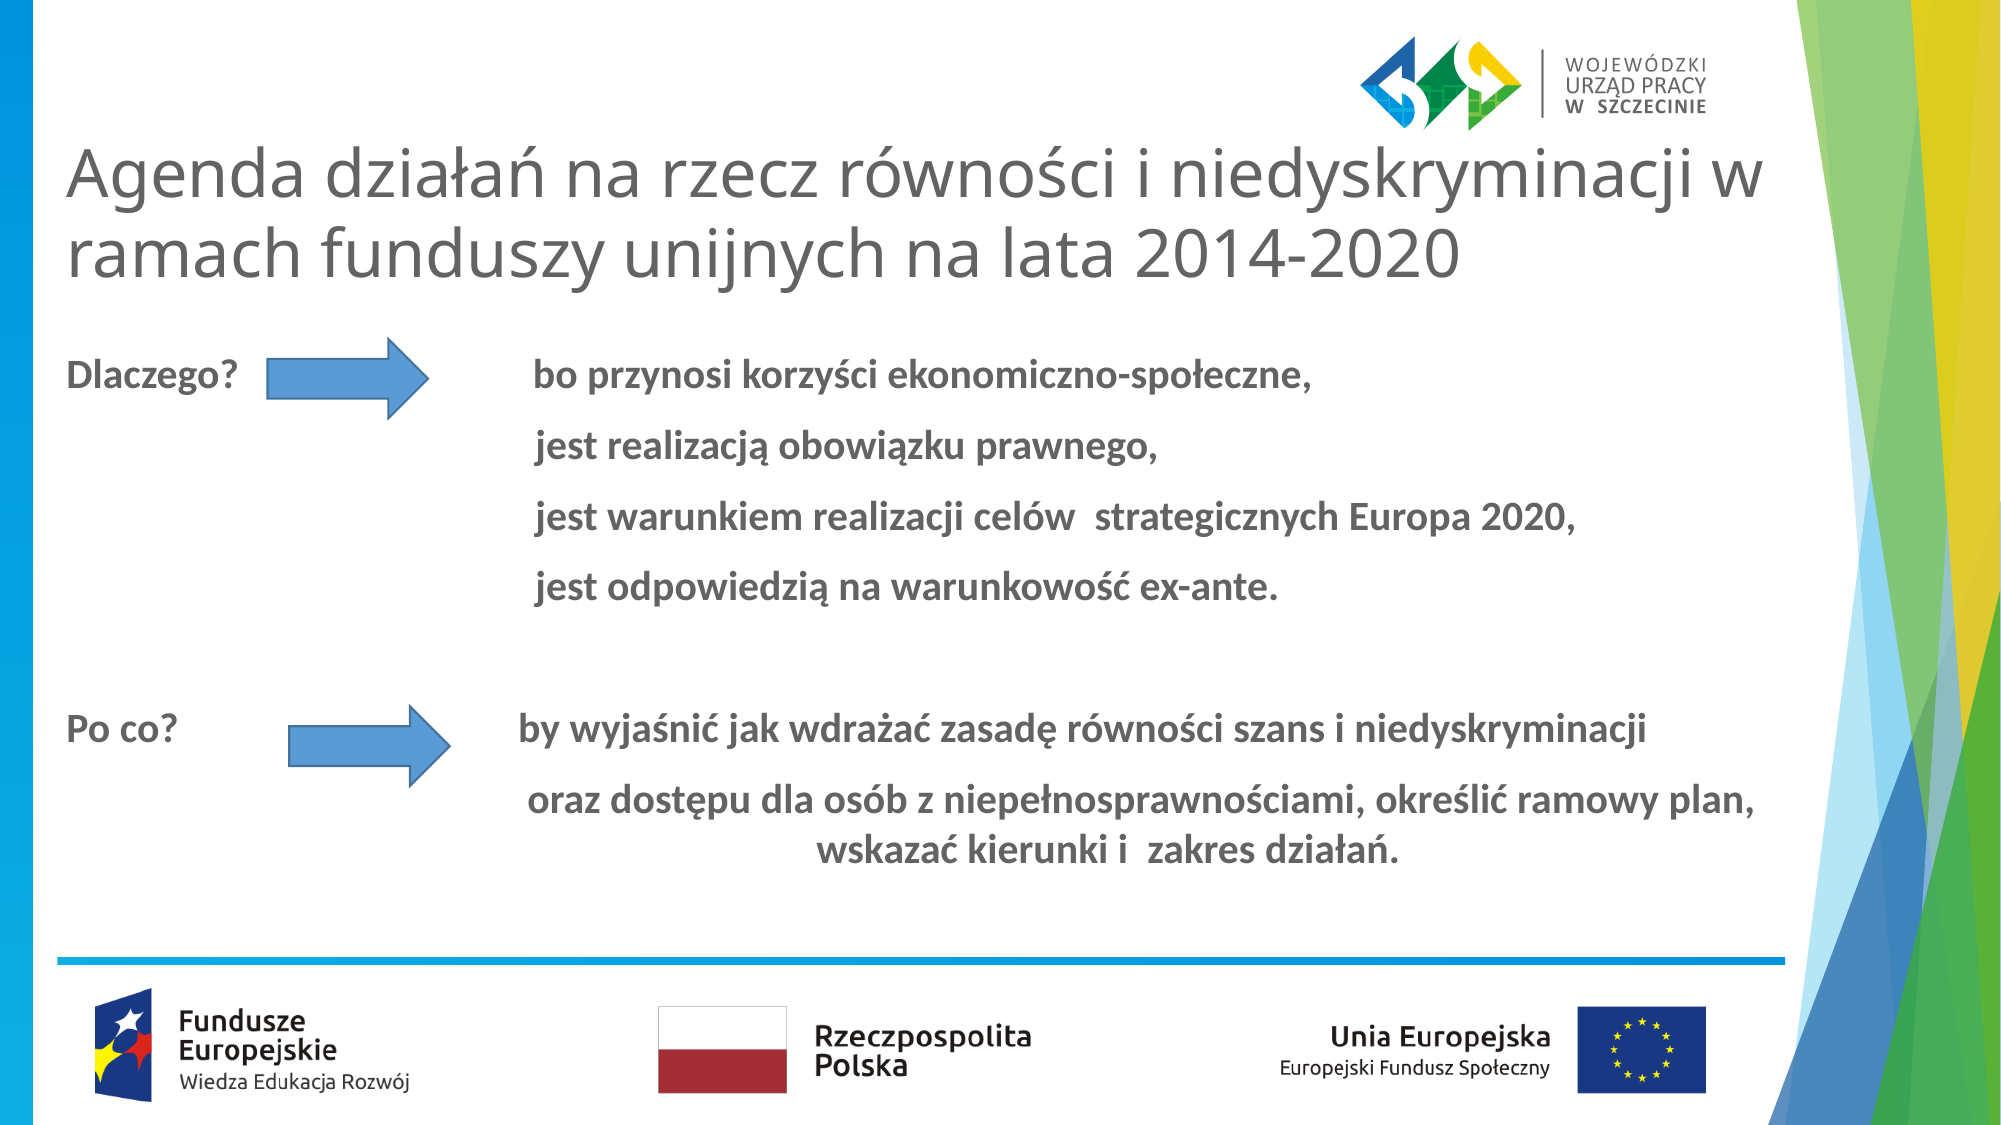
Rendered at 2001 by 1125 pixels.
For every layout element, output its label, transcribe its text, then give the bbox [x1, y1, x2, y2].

text_box [266, 336, 430, 421]
text_box [288, 703, 452, 789]
picture [1360, 36, 1706, 123]
picture [95, 1053, 1706, 1102]
title Agenda działań na rzecz równości i niedyskryminacji w ramach funduszy unijnych na lata 2014-2020 [51, 123, 1913, 206]
list Dlaczego? bo przynosi korzyści ekonomiczno-społeczne, jest realizacją obowiązku prawnego, jest warunkiem realizacji celów strategicznych Europa 2020, jest odpowiedzią na warunkowość ex-ante. Po co? by wyjaśnić jak wdrażać zasadę równości szans i niedyskryminacji oraz dostępu dla osób z niepełnosprawnościami, określić ramowy plan, wskazać kierunki i zakres działań. [51, 339, 1800, 1053]
